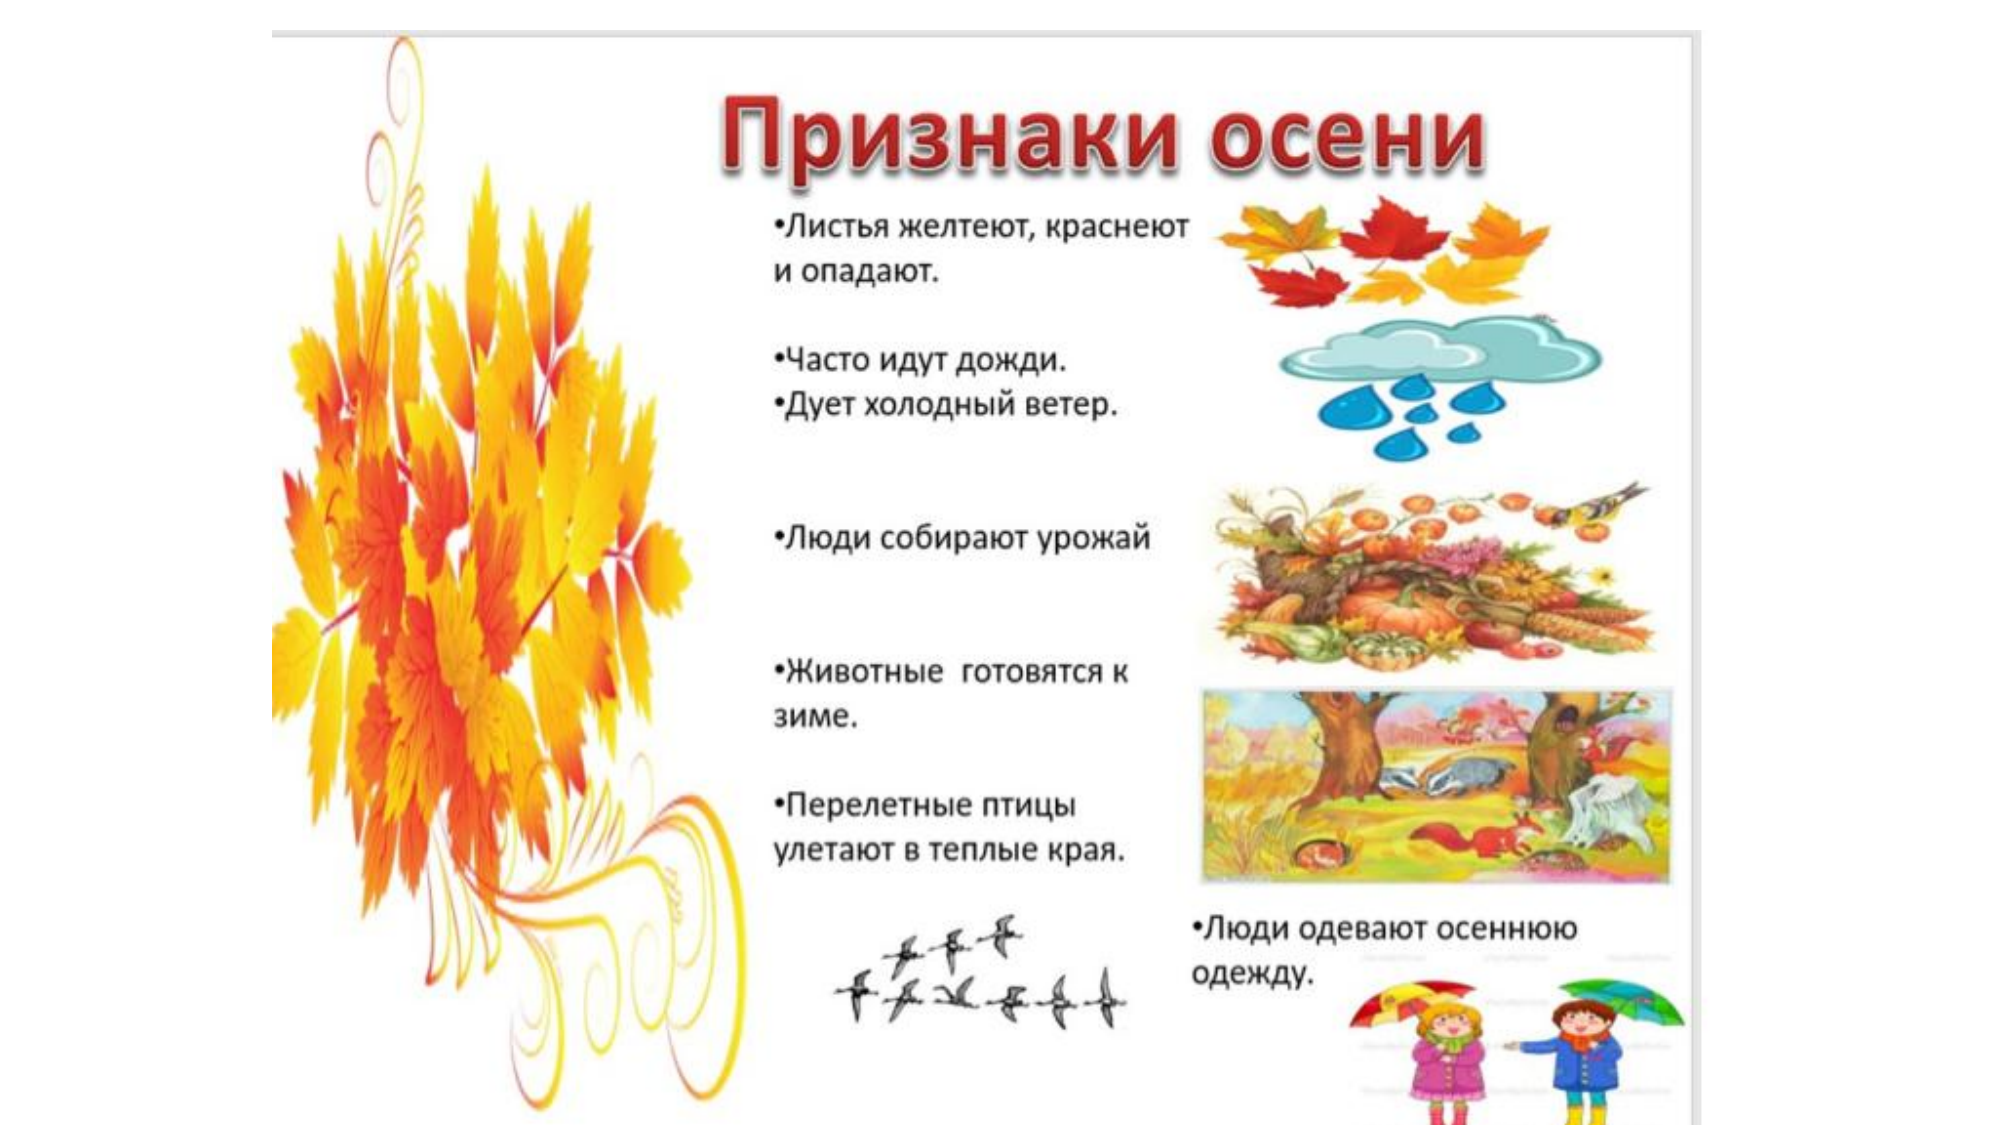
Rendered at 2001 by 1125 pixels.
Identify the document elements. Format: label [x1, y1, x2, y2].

picture [272, 30, 1731, 1125]
